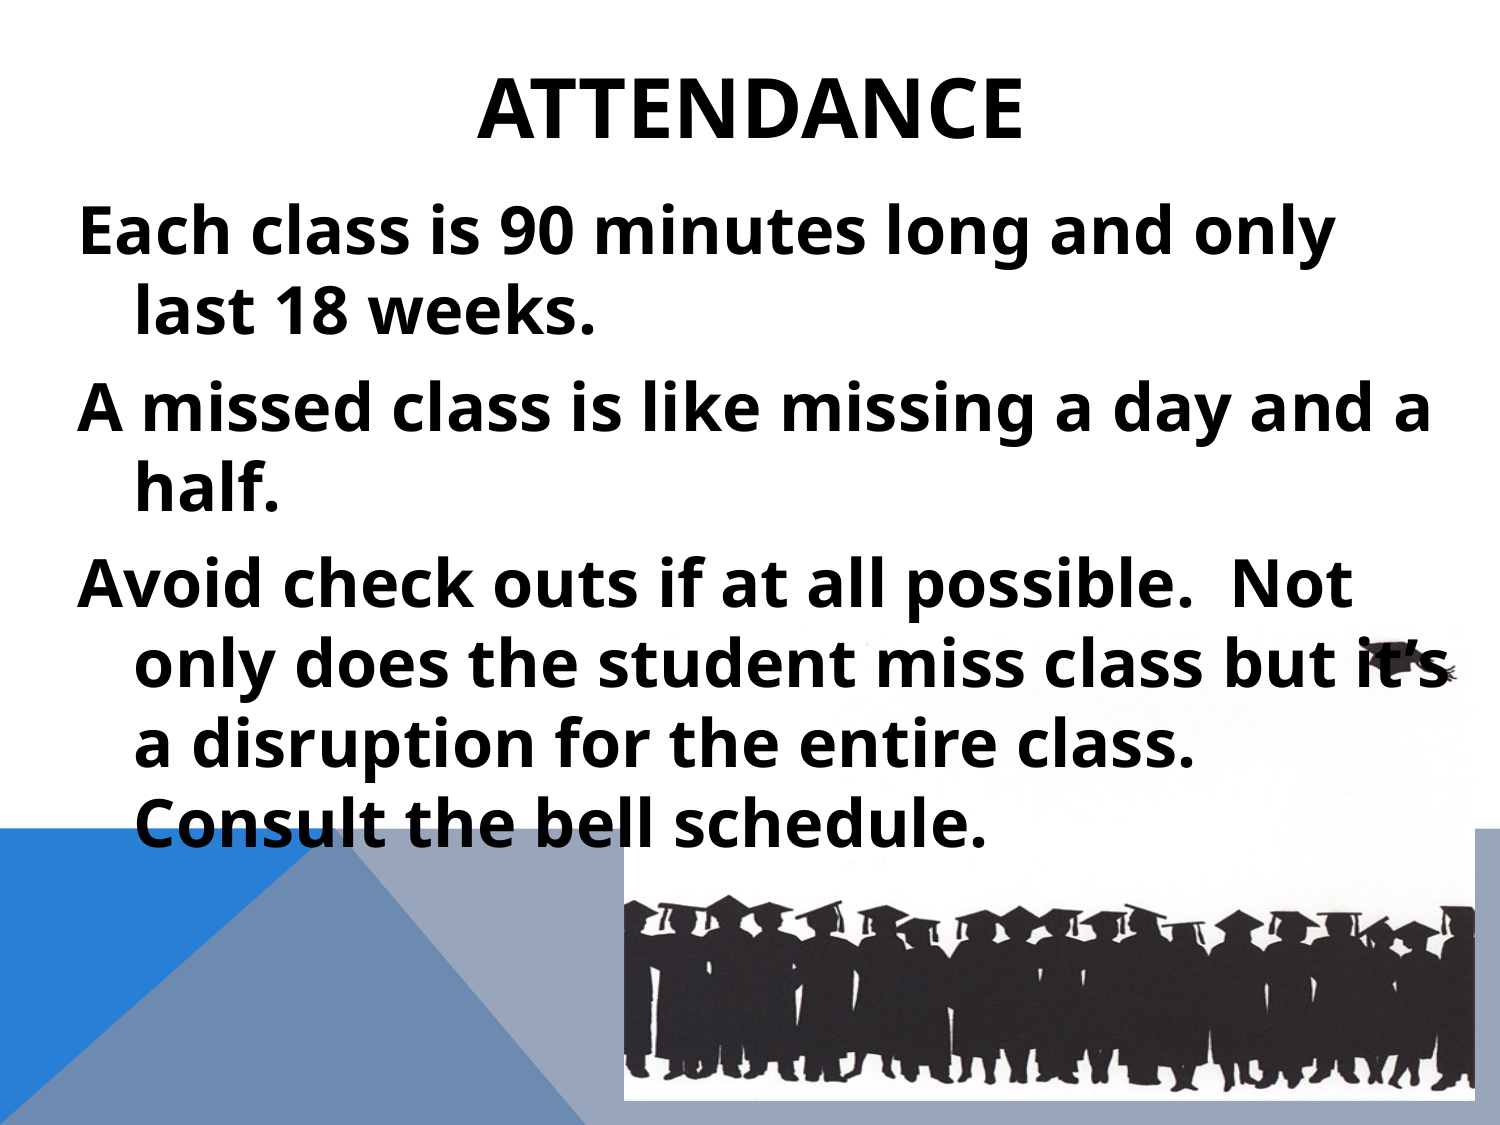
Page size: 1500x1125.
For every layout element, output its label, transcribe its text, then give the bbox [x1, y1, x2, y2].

list Each class is 90 minutes long and only last 18 weeks. A missed class is like missing a day and a half. Avoid check outs if at all possible. Not only does the student miss class but it’s a disruption for the entire class. Consult the bell schedule. [62, 180, 1475, 768]
title Attendance [135, 60, 1369, 150]
picture [624, 624, 1476, 1101]
